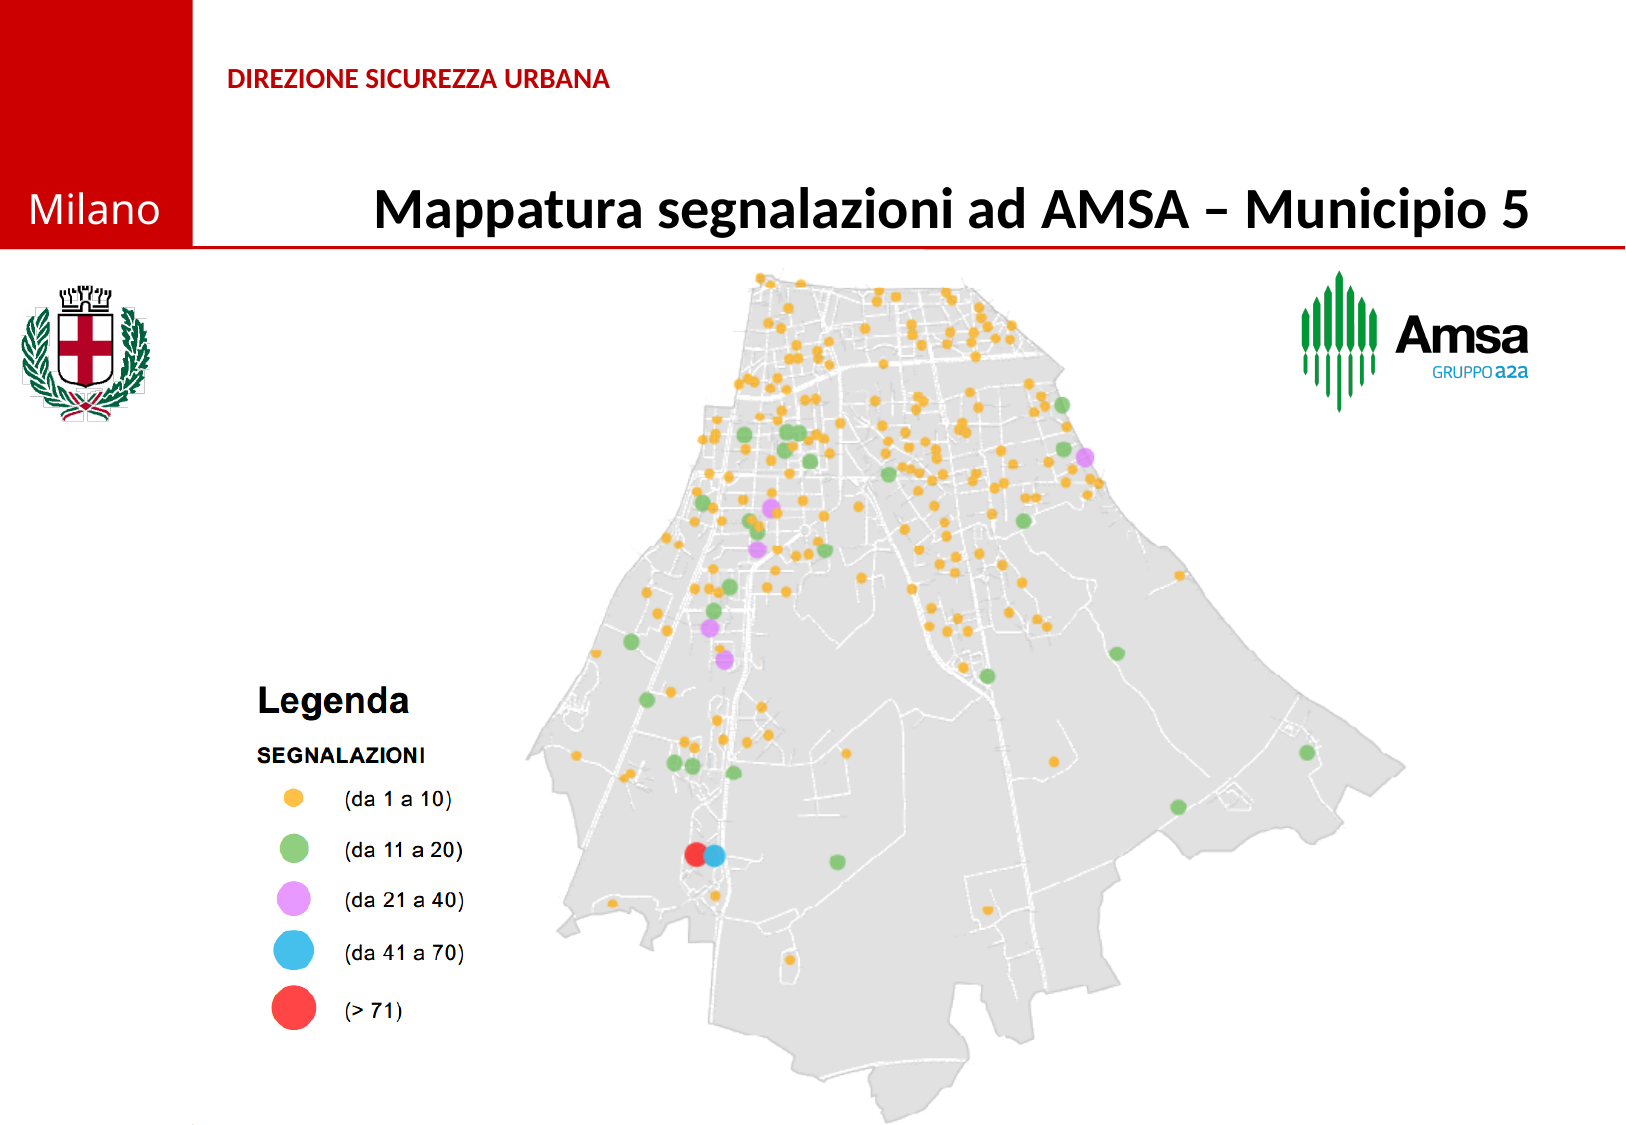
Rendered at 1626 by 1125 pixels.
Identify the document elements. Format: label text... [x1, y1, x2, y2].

picture [516, 265, 1532, 1125]
text_box Mappatura segnalazioni ad AMSA – Municipio 5 [272, 163, 1546, 245]
picture [244, 663, 501, 1046]
picture [16, 279, 168, 432]
